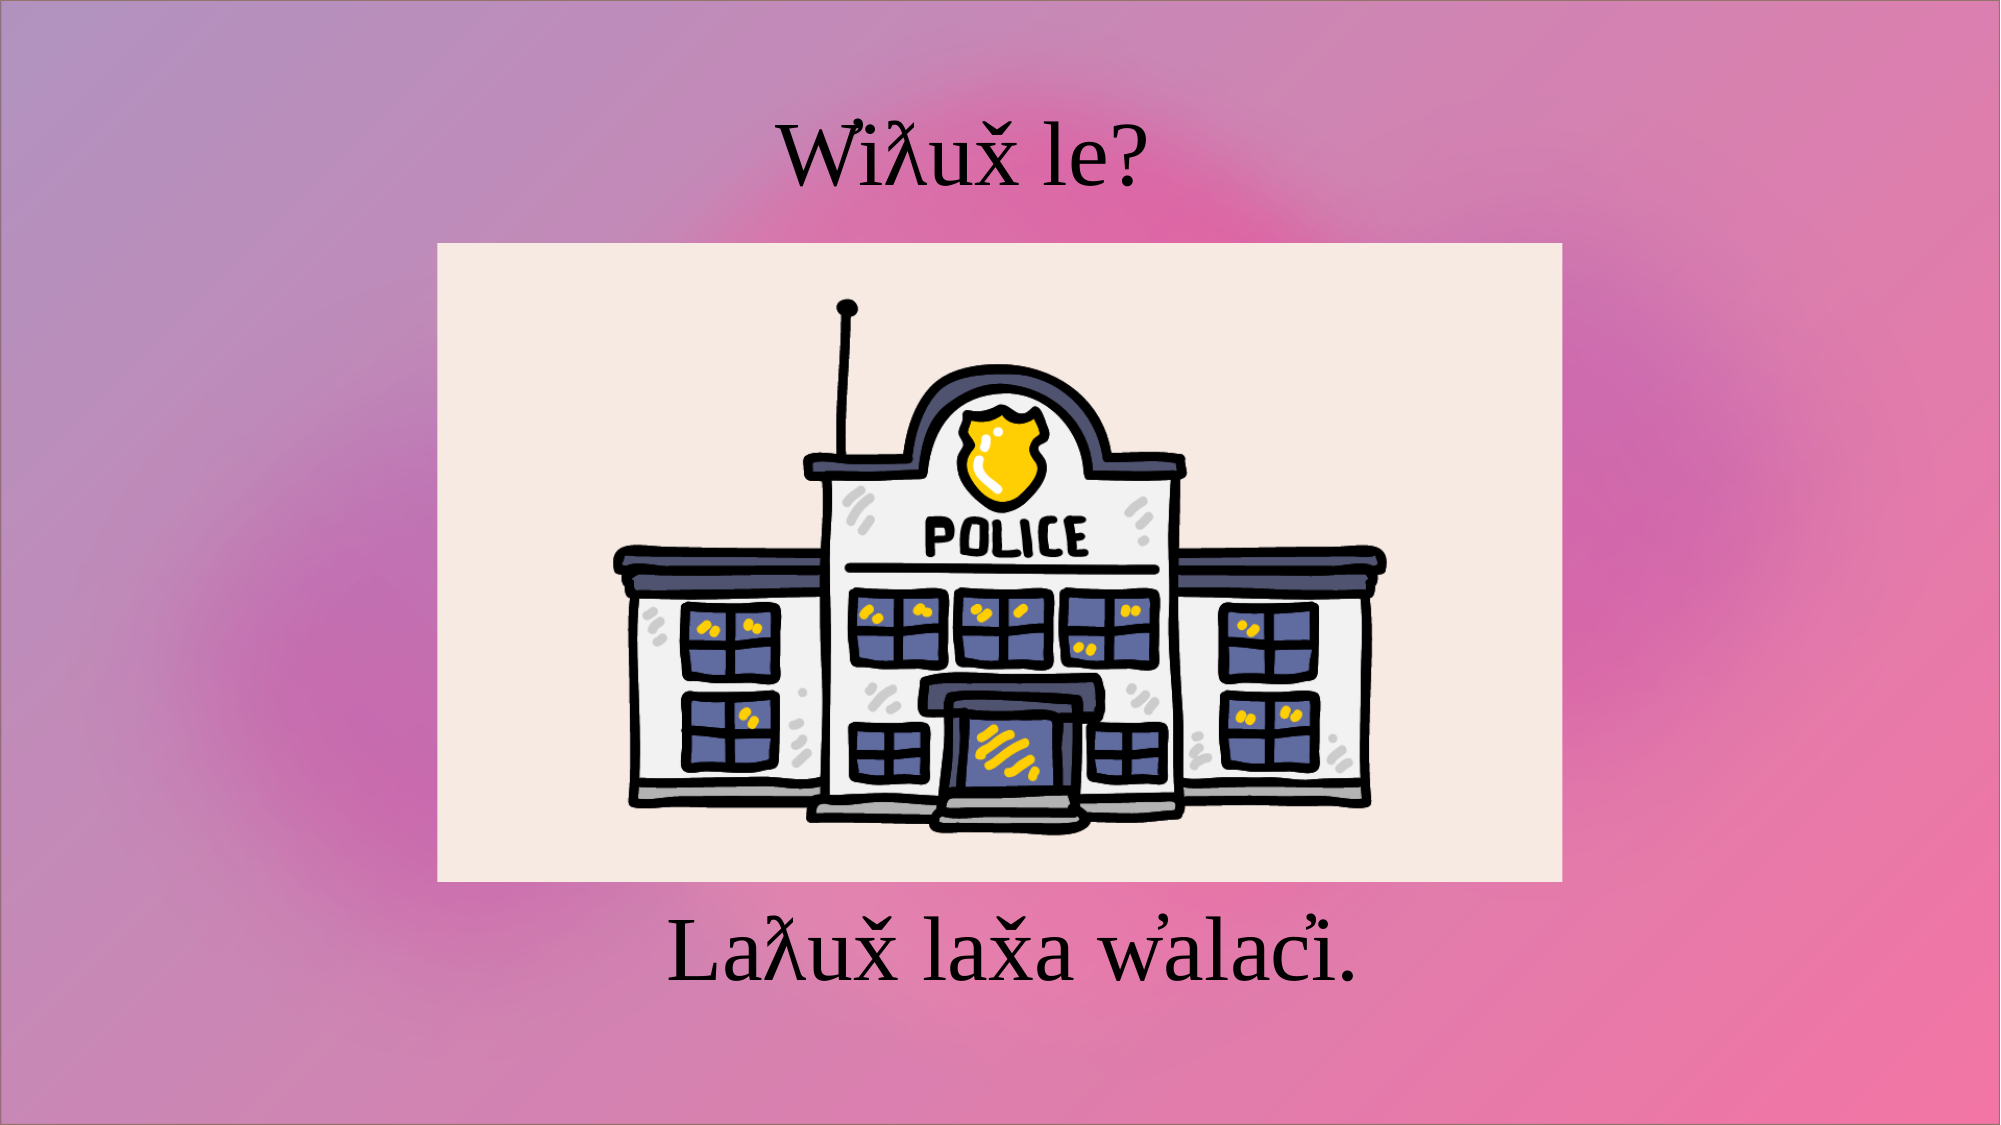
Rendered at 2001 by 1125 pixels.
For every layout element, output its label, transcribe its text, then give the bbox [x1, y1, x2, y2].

text_box Laƛux̌ lax̌a w̓alac̓i. [324, 881, 1703, 1007]
text_box W̓iƛux̌ le? [397, 86, 1529, 212]
picture [437, 243, 1563, 882]
